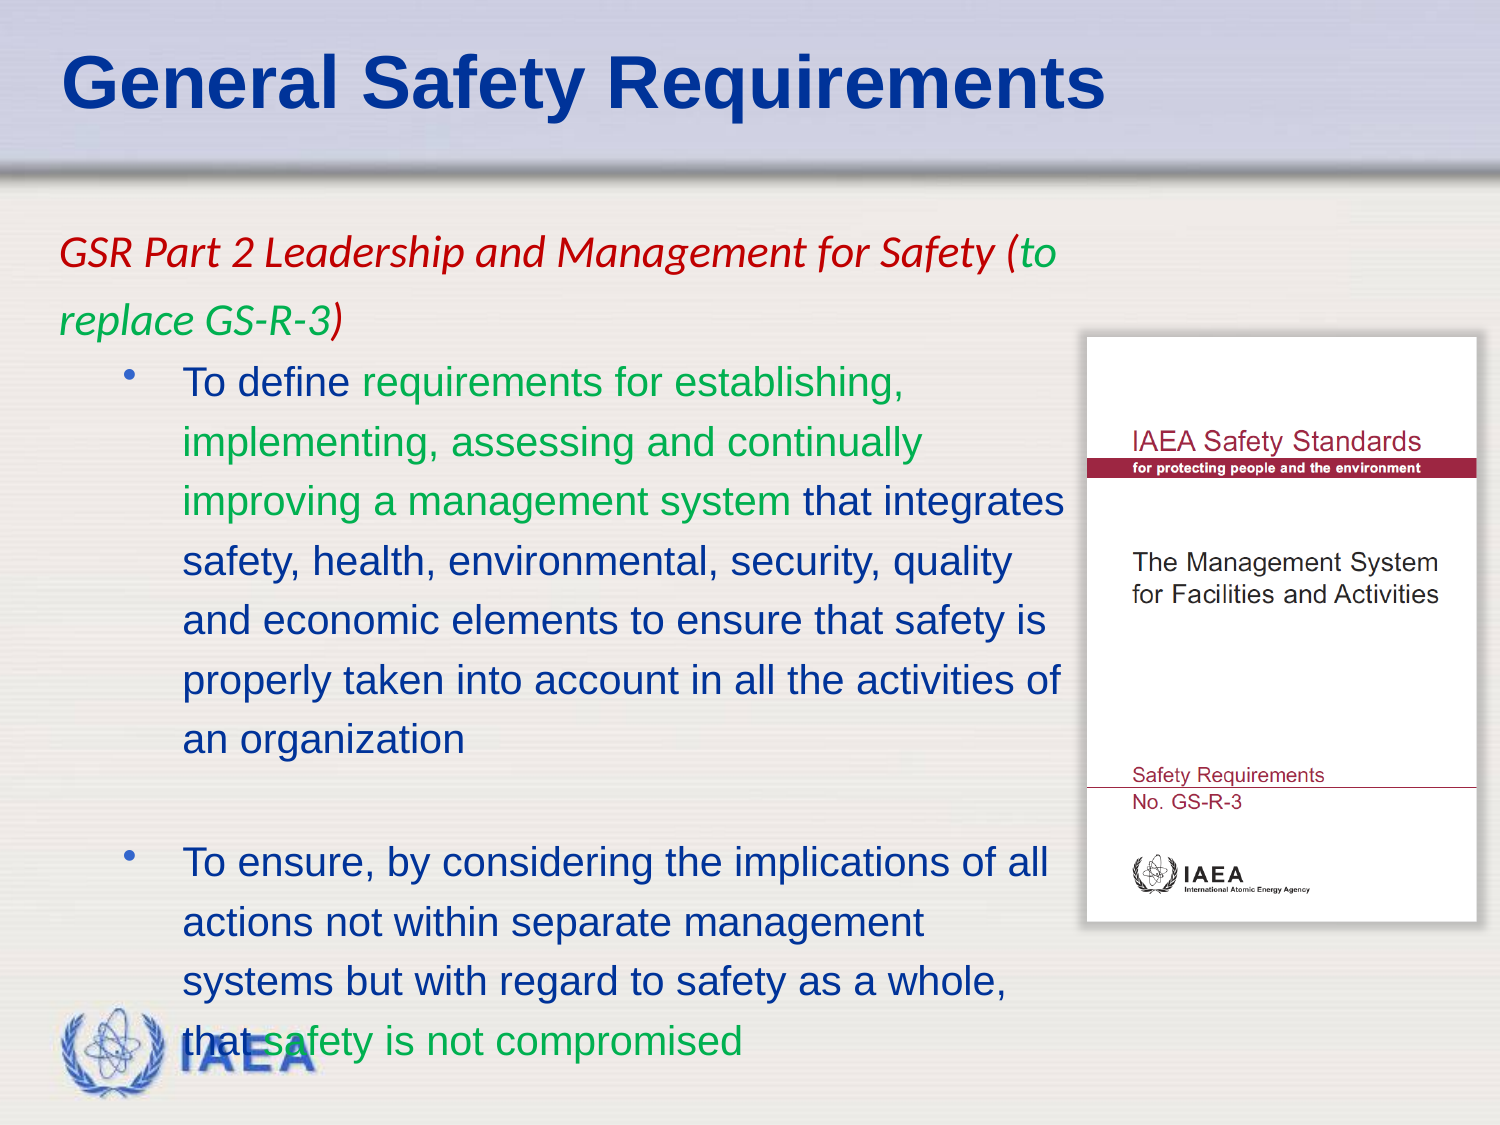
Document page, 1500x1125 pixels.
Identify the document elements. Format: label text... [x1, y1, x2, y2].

title General Safety Requirements [46, 16, 1447, 142]
list GSR Part 2 Leadership and Management for Safety (to replace GS-R-3) To define requirements for establishing, implementing, assessing and continually improving a management system that integrates safety, health, environmental, security, quality and economic elements to ensure that safety is properly taken into account in all the activities of an organization To ensure, by considering the implications of all actions not within separate management systems but with regard to safety as a whole, that safety is not compromised [43, 203, 1088, 1094]
picture [0, 0, 1500, 1125]
